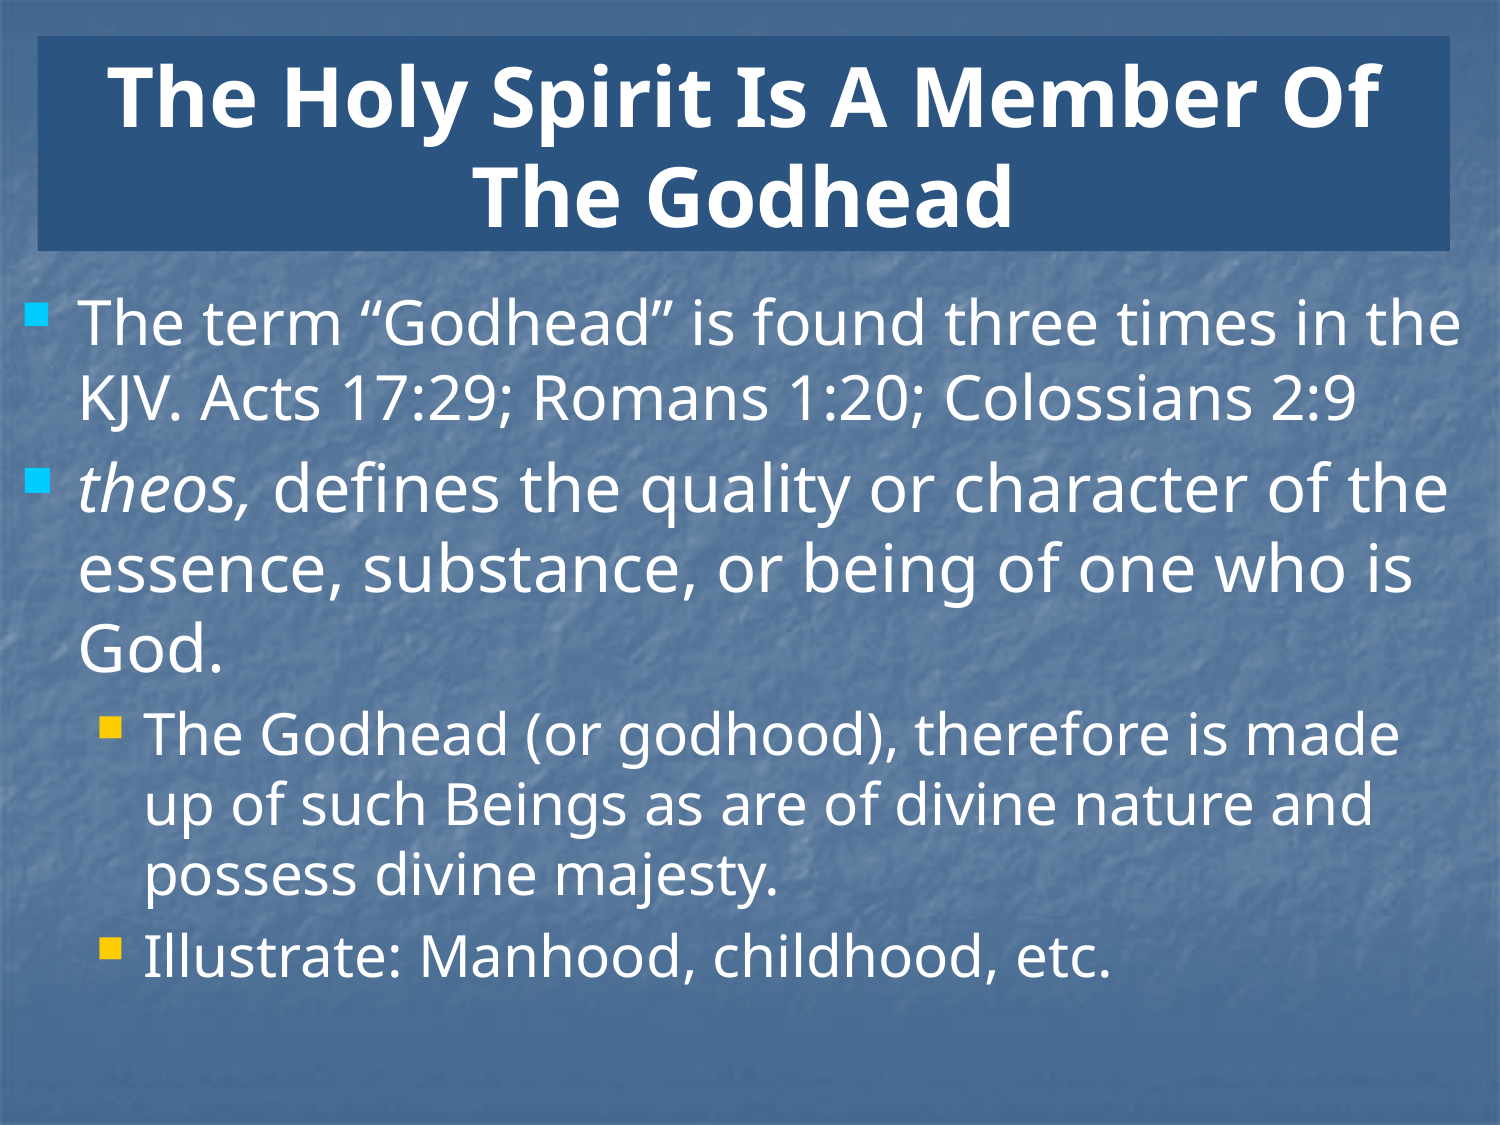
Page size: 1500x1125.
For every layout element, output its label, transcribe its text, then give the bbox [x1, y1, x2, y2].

title The Holy Spirit Is A Member Of The Godhead [37, 36, 1450, 252]
list The term “Godhead” is found three times in the KJV. Acts 17:29; Romans 1:20; Colossians 2:9 theos, defines the quality or character of the essence, substance, or being of one who is God. The Godhead (or godhood), therefore is made up of such Beings as are of divine nature and possess divine majesty. Illustrate: Manhood, childhood, etc. [6, 275, 1494, 997]
